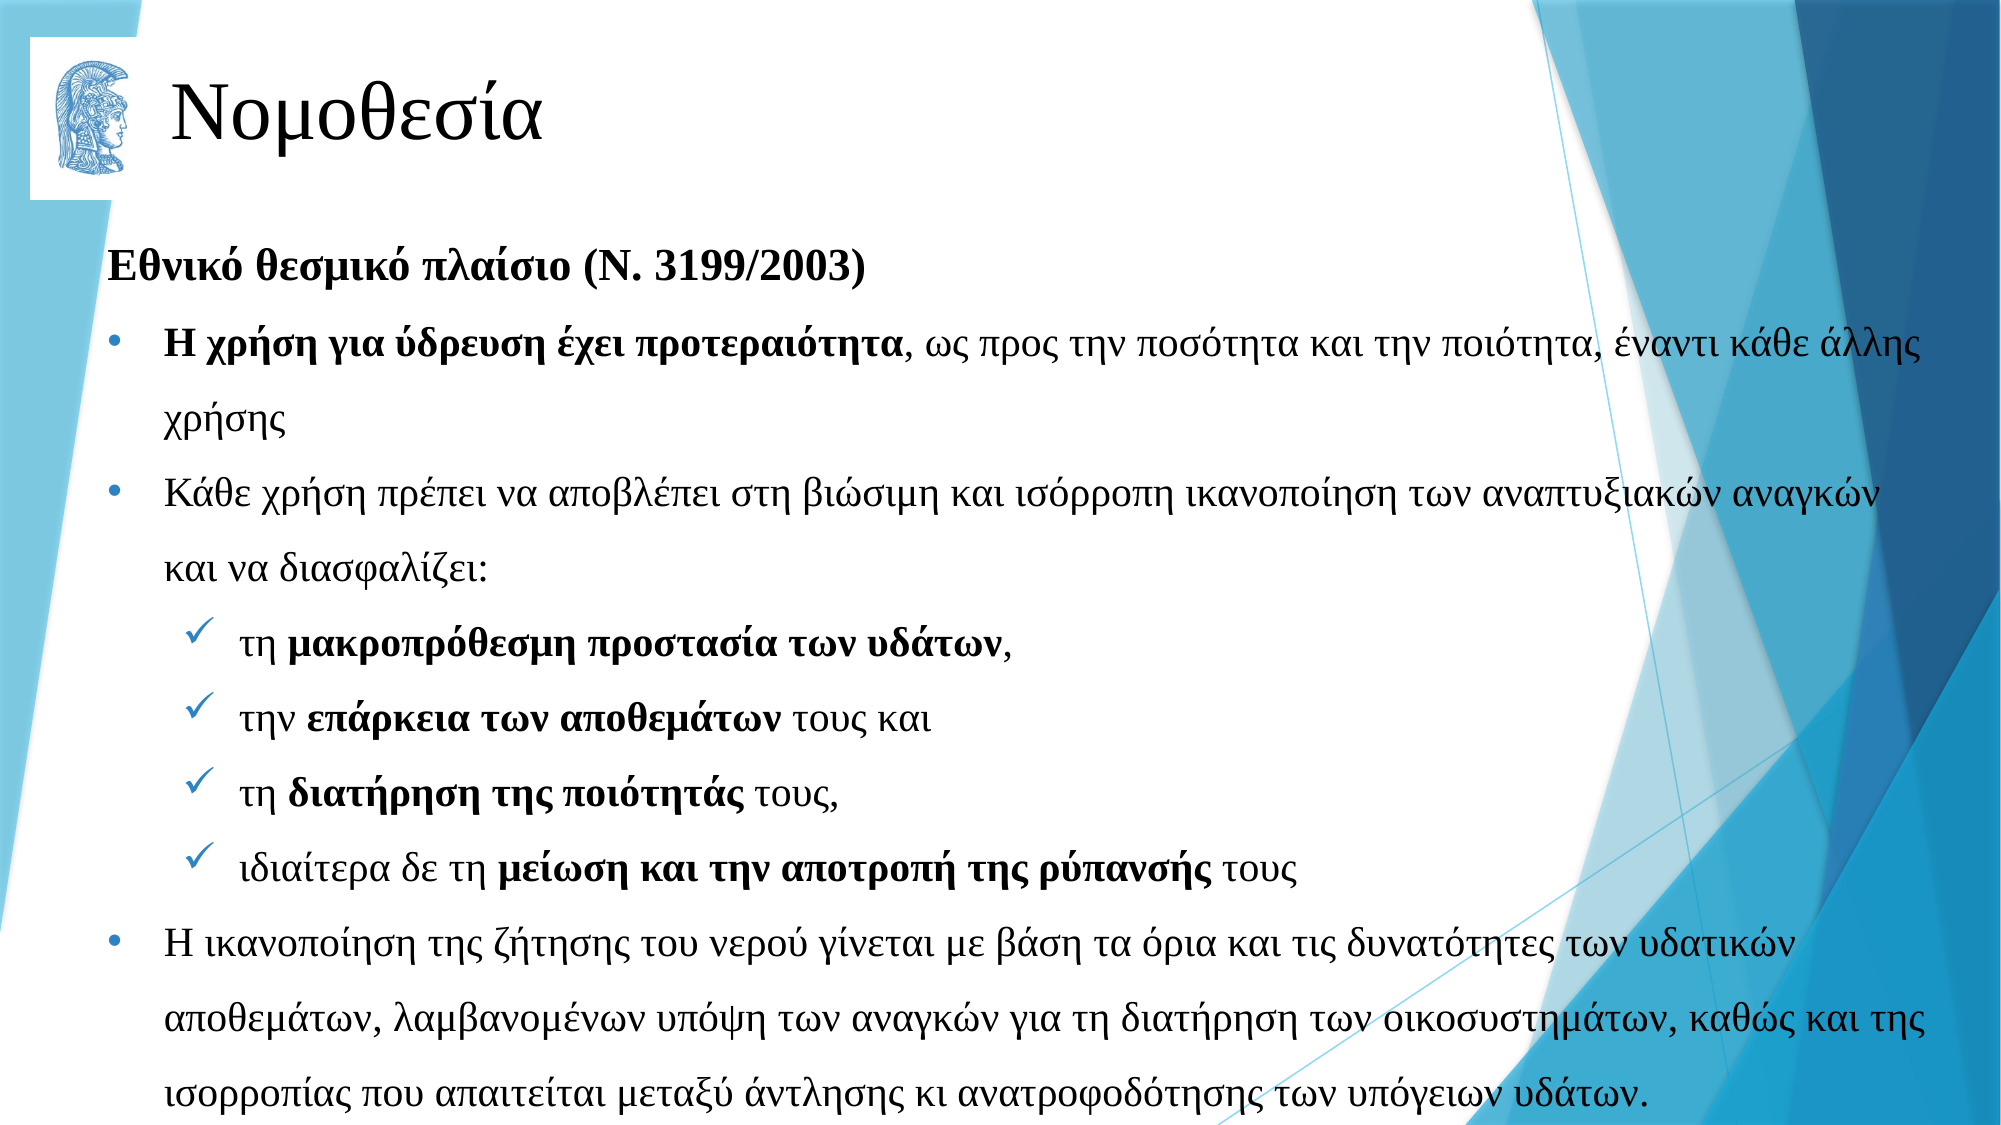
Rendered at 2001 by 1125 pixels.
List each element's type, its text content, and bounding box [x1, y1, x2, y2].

title Νομοθεσία [155, 0, 1742, 164]
text_box Εθνικό θεσμικό πλαίσιο (Ν. 3199/2003) Η χρήση για ύδρευση έχει προτεραιότητα, ως προς την ποσότητα και την ποιότητα, έναντι κάθε άλλης χρήσης Κάθε χρήση πρέπει να αποβλέπει στη βιώσιμη και ισόρροπη ικανοποίηση των αναπτυξιακών αναγκών και να διασφαλίζει: τη μακροπρόθεσμη προστασία των υδάτων, την επάρκεια των αποθεμάτων τους και τη διατήρηση της ποιότητάς τους, ιδιαίτερα δε τη μείωση και την αποτροπή της ρύπανσής τους Η ικανοποίηση της ζήτησης του νερού γίνεται με βάση τα όρια και τις δυνατότητες των υδατικών αποθεμάτων, λαμβανομένων υπόψη των αναγκών για τη διατήρηση των οικοσυστημάτων, καθώς και της ισορροπίας που απαιτείται μεταξύ άντλησης κι ανατροφοδότησης των υπόγειων υδάτων. [92, 199, 1950, 1125]
picture [29, 37, 156, 201]
